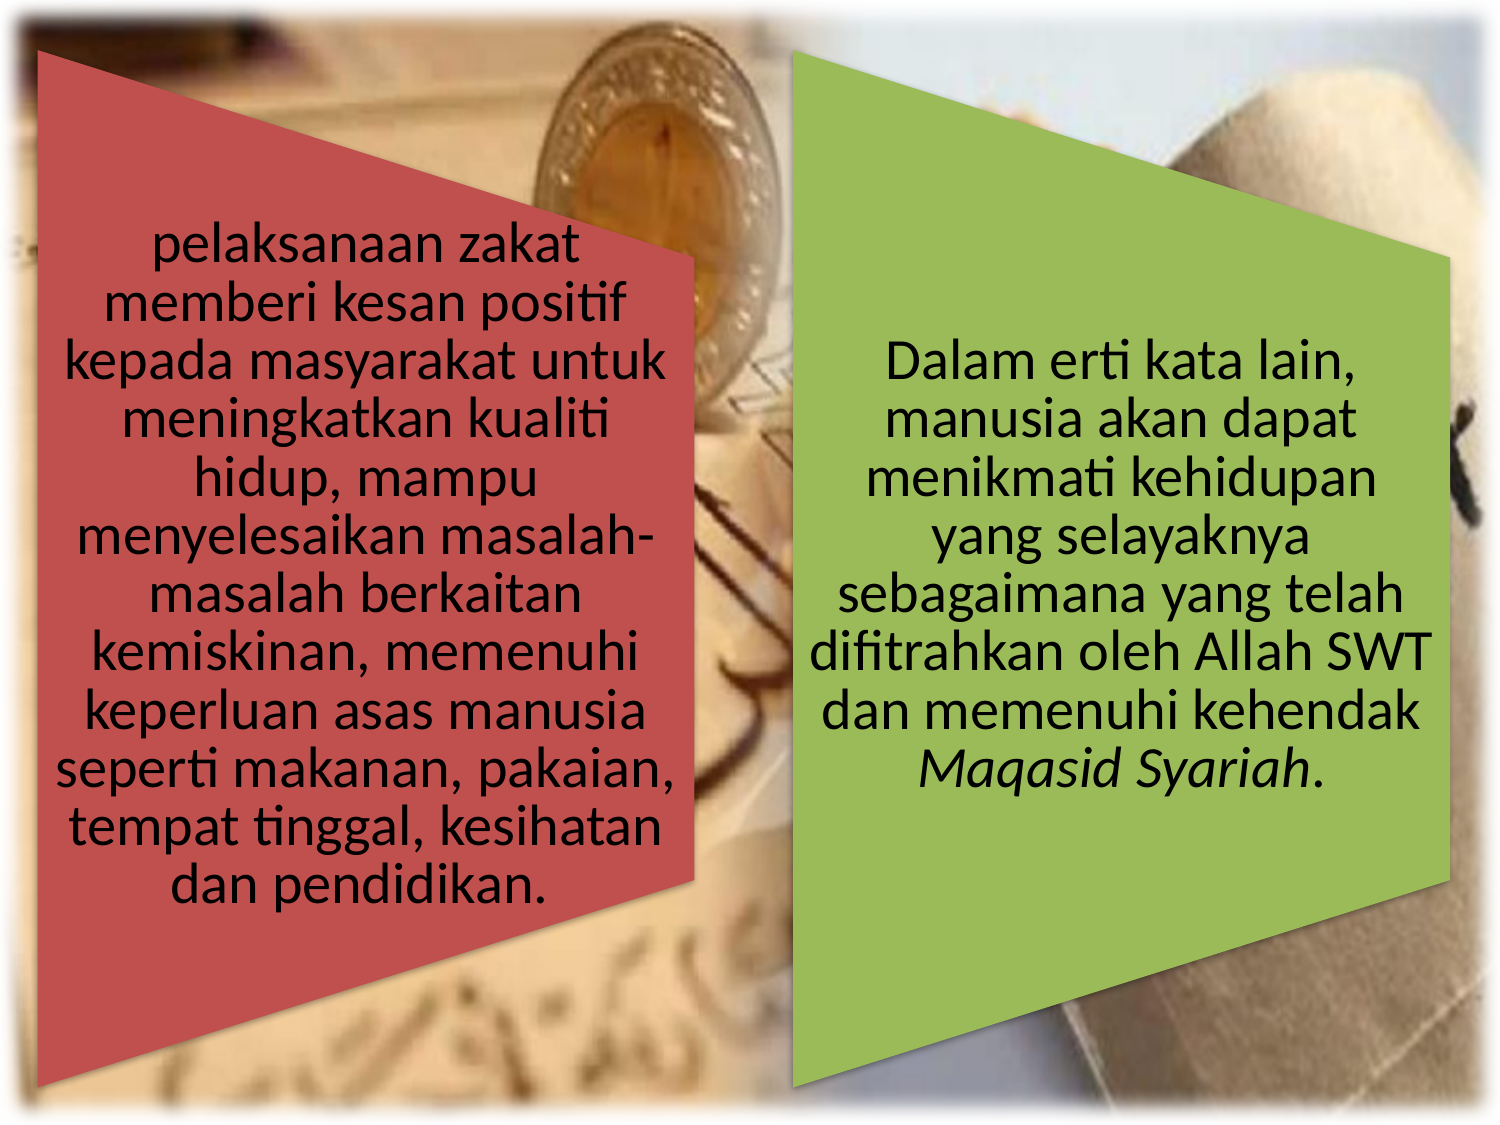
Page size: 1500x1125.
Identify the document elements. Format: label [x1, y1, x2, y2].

picture [0, 0, 1500, 1125]
text_box [37, 49, 1451, 1088]
